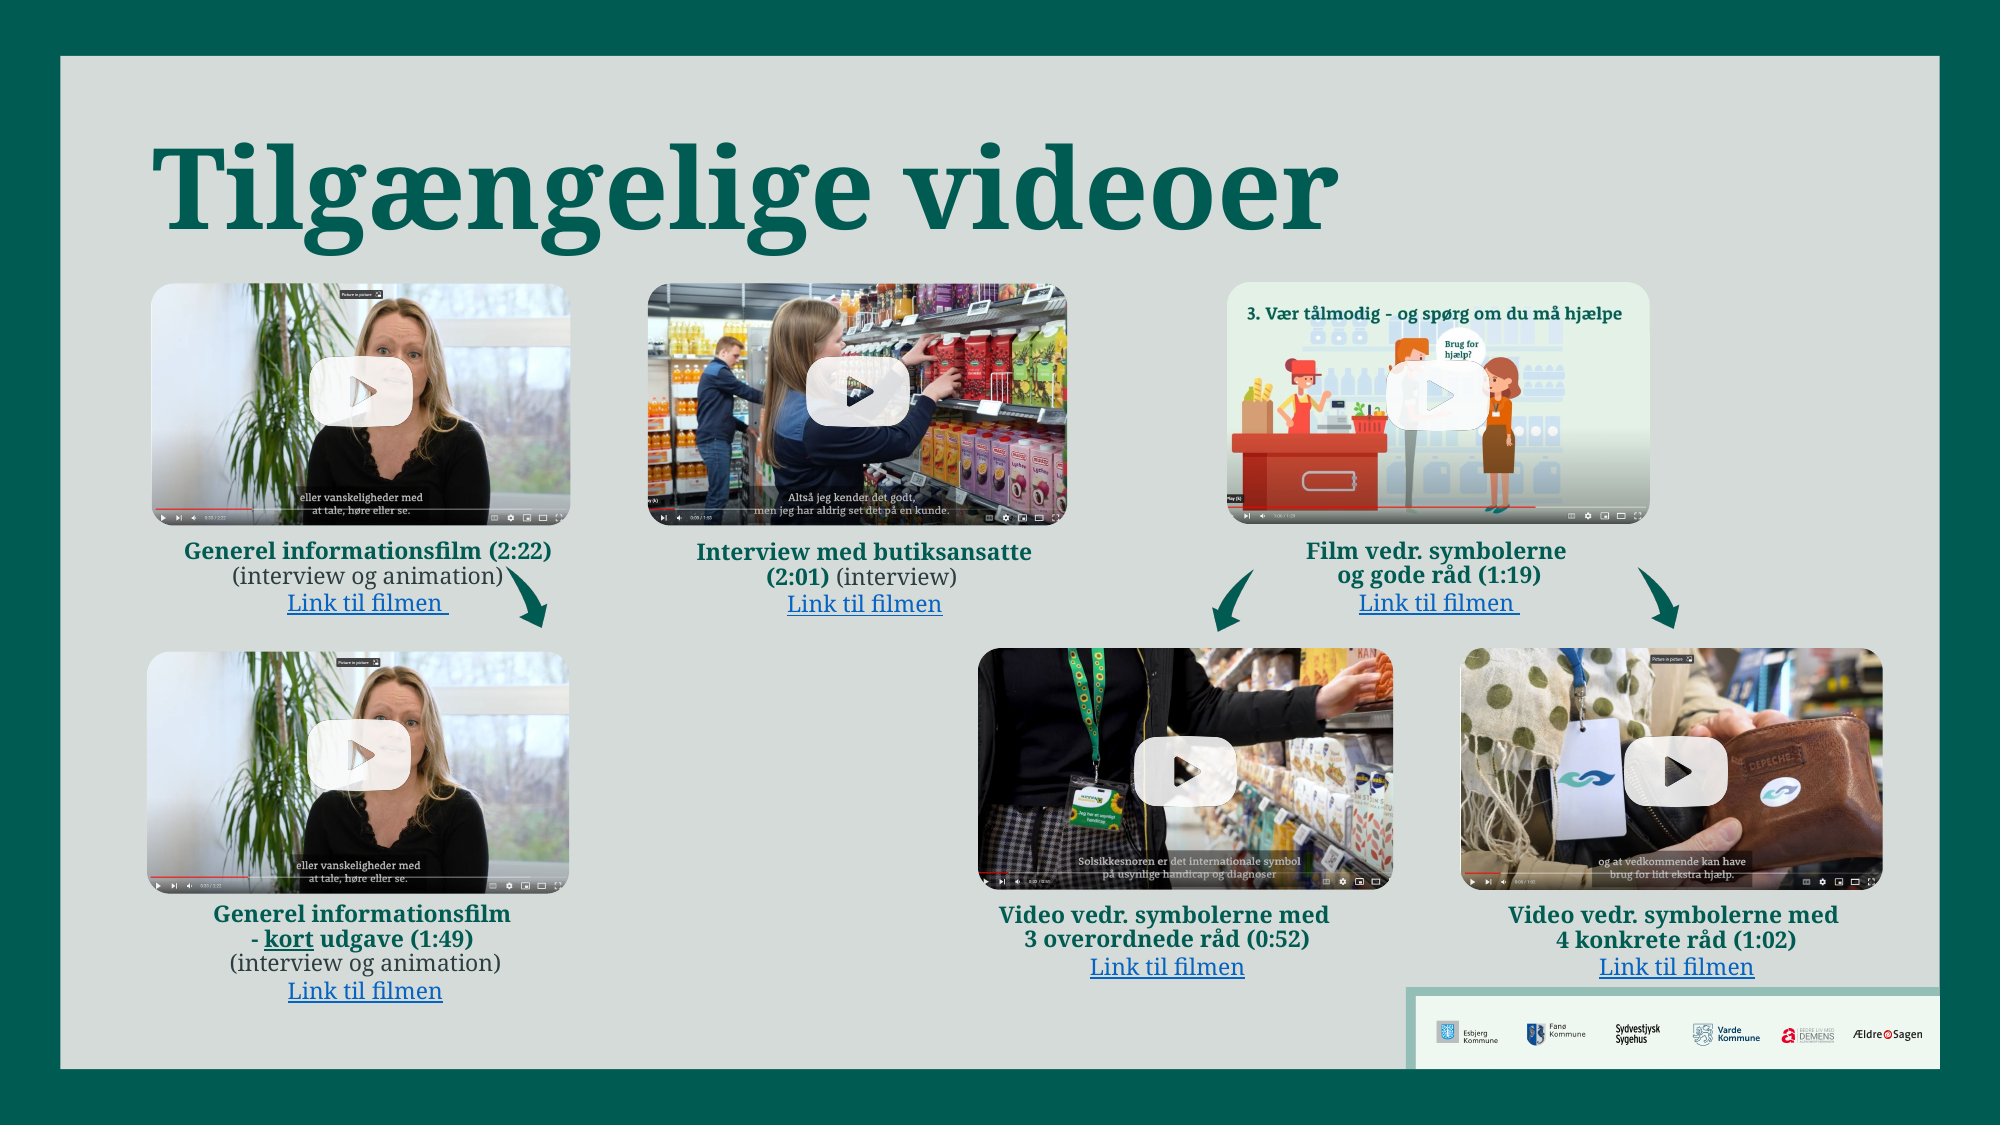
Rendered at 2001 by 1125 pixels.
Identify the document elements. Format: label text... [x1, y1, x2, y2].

picture [1614, 549, 1702, 644]
picture [482, 548, 570, 643]
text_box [146, 651, 570, 894]
picture [1414, 996, 1941, 1069]
picture [1189, 551, 1277, 647]
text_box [647, 283, 1068, 526]
text_box Interview med butiksansatte (2:01) (interview) Link til filmen [647, 533, 1082, 611]
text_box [151, 283, 571, 526]
title Tilgængelige videoer [137, 89, 1863, 297]
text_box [977, 648, 1394, 891]
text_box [1460, 648, 1883, 891]
text_box Generel informationsfilm - kort udgave (1:49) (interview og animation) Link til filmen [101, 895, 630, 975]
list Generel informationsfilm (2:22) (interview og animation) Link til filmen [151, 532, 586, 612]
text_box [1227, 282, 1650, 525]
text_box Film vedr. symbolerne og gode råd (1:19) Link til filmen [1239, 532, 1640, 611]
text_box Video vedr. symbolerne med 3 overordnede råd (0:52) Link til filmen [931, 896, 1404, 971]
text_box Video vedr. symbolerne med 4 konkrete råd (1:02) Link til filmen [1444, 896, 1910, 970]
